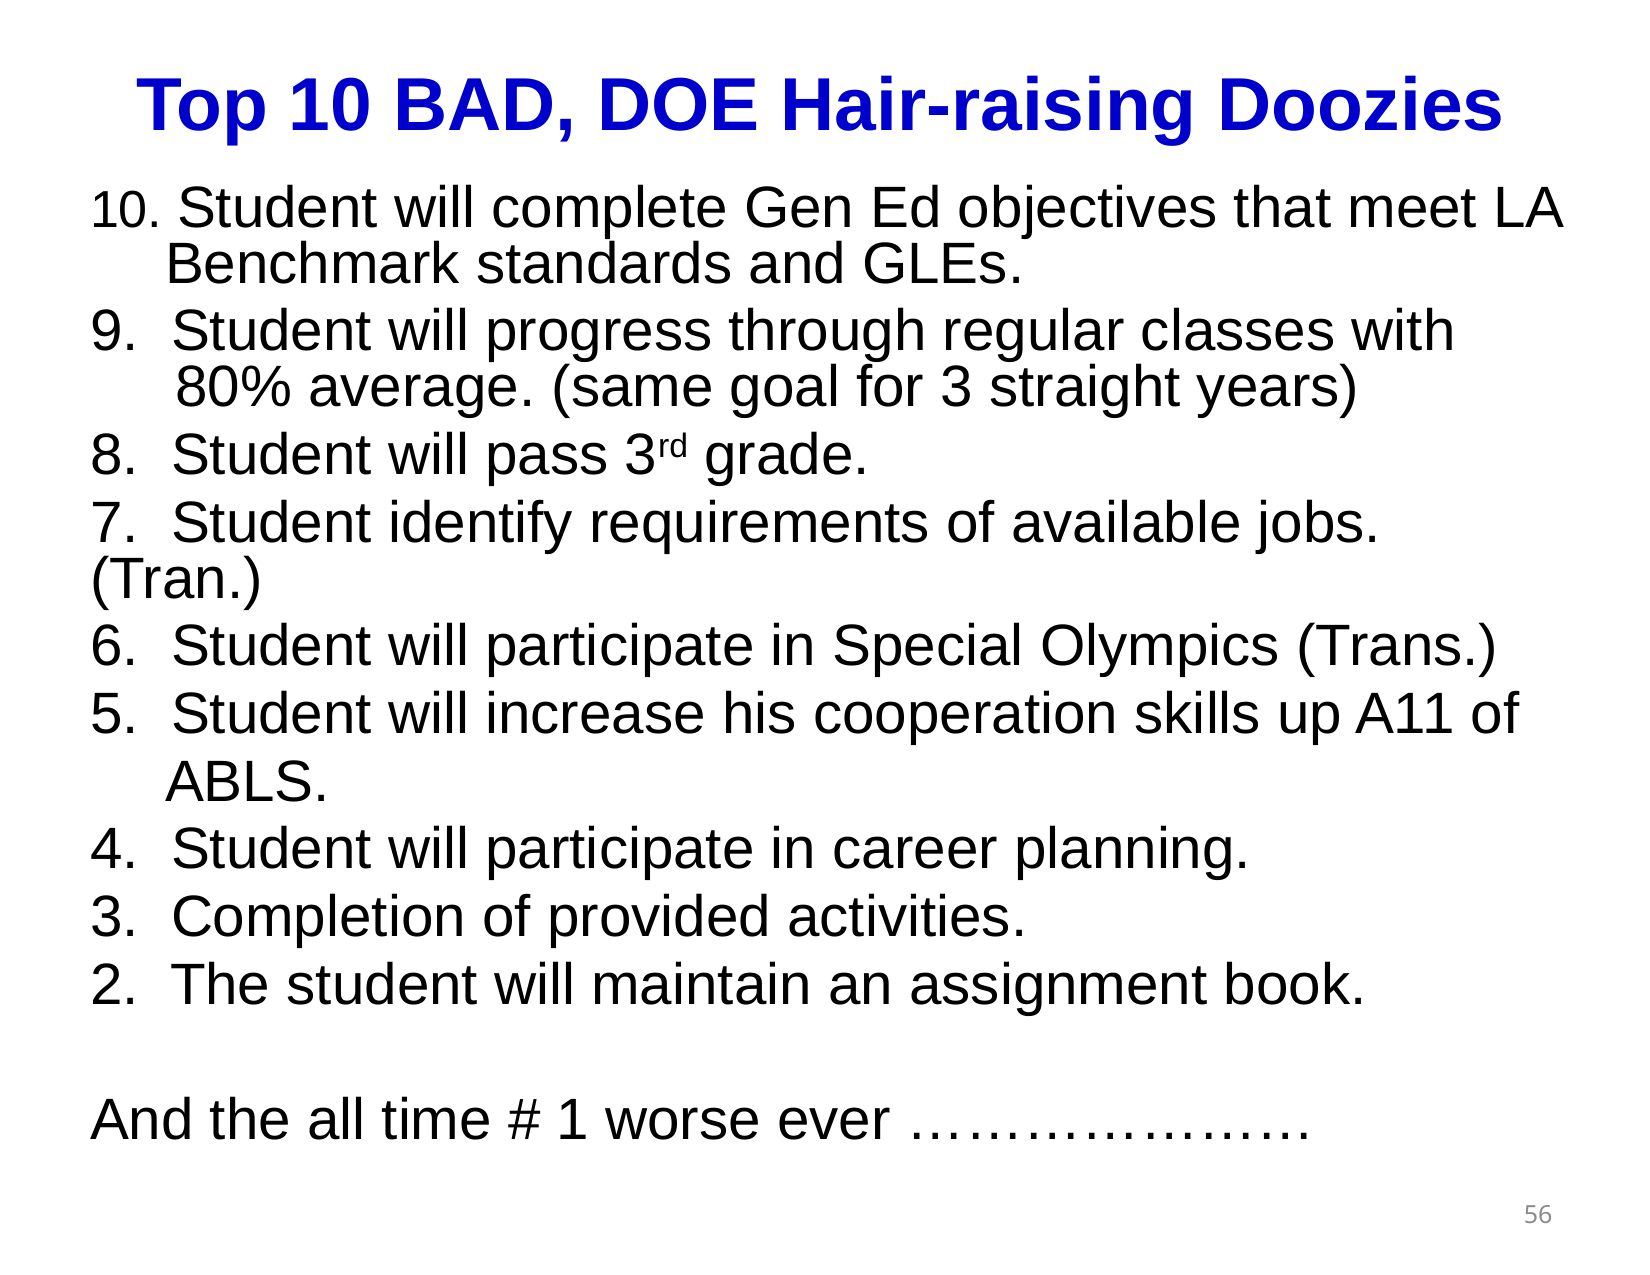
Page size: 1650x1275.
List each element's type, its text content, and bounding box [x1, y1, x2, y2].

slide_number 56 [1182, 1181, 1568, 1250]
title Top 10 BAD, DOE Hair-raising Doozies [74, 50, 1568, 151]
list 10. Student will complete Gen Ed objectives that meet LA Benchmark standards and GLEs. 9. Student will progress through regular classes with 80% average. (same goal for 3 straight years) 8. Student will pass 3rd grade. 7. Student identify requirements of available jobs. (Tran.) 6. Student will participate in Special Olympics (Trans.) 5. Student will increase his cooperation skills up A11 of ABLS. 4. Student will participate in career planning. 3. Completion of provided activities. 2. The student will maintain an assignment book. And the all time # 1 worse ever ………………… [74, 174, 1588, 1176]
